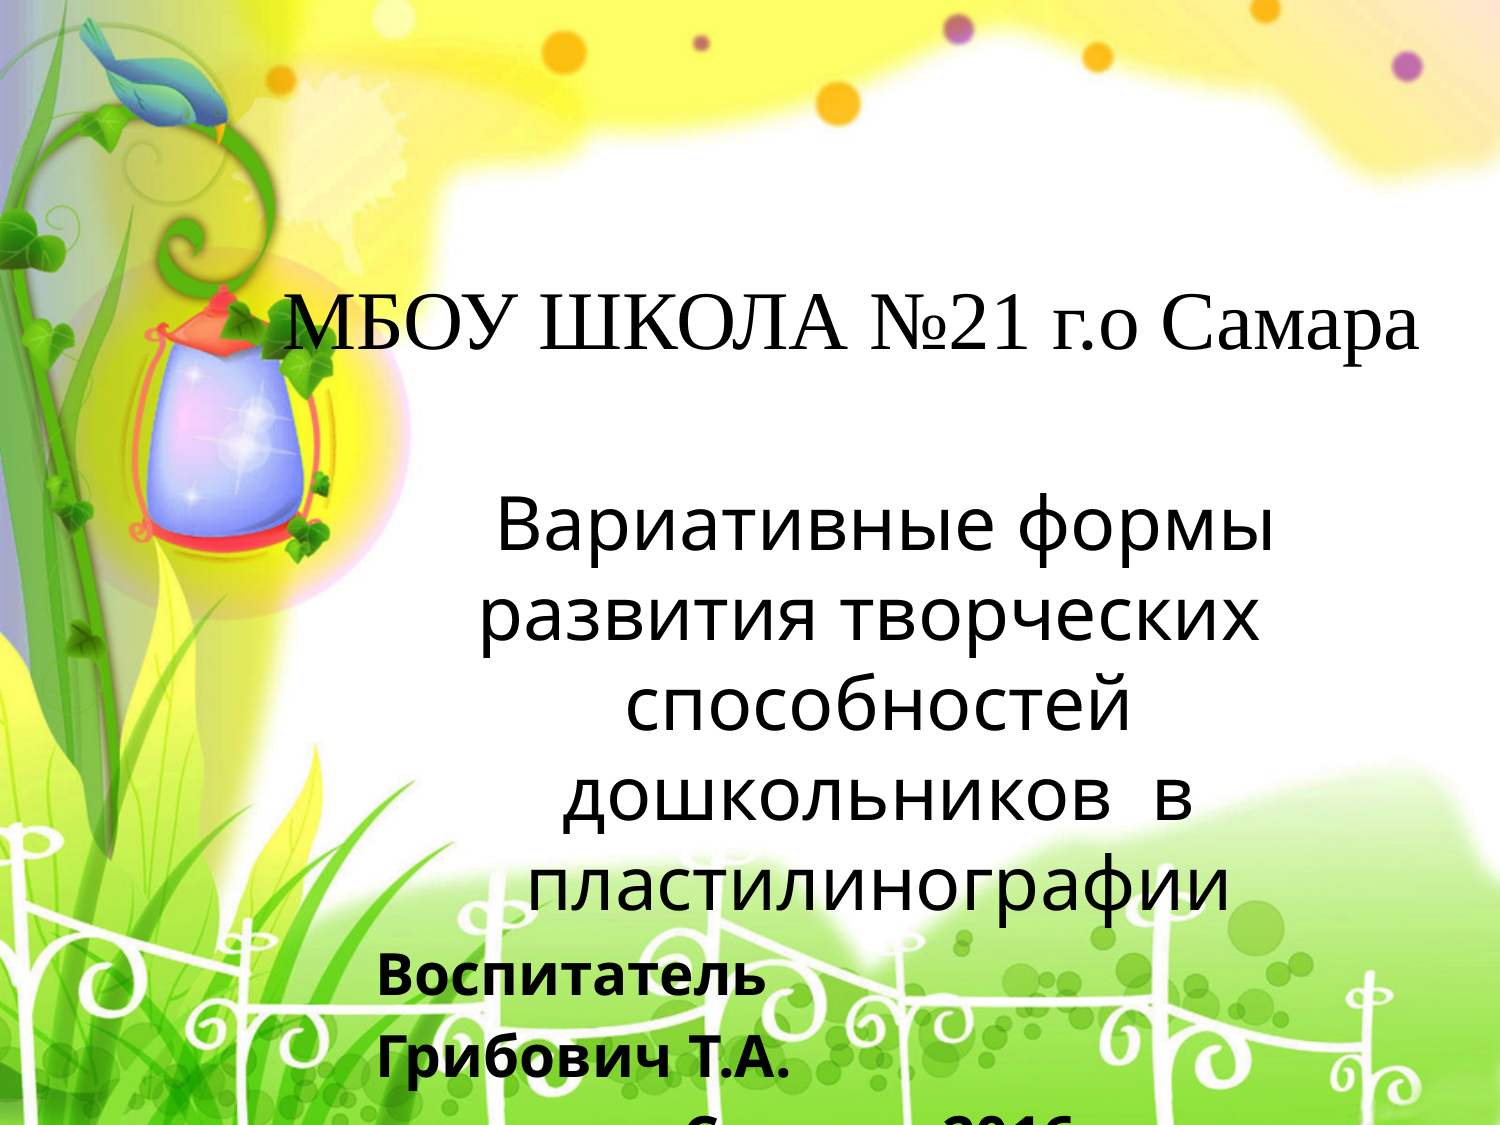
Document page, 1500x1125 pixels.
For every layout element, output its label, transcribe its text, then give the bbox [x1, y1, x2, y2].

title МБОУ ШКОЛА №21 г.о Самара [246, 164, 1459, 468]
subtitle Вариативные формы развития творческих способностей дошкольников в пластилинографии Воспитатель Грибович Т.А. Самара, 2016 [360, 468, 1399, 1047]
picture [0, 0, 1500, 1125]
